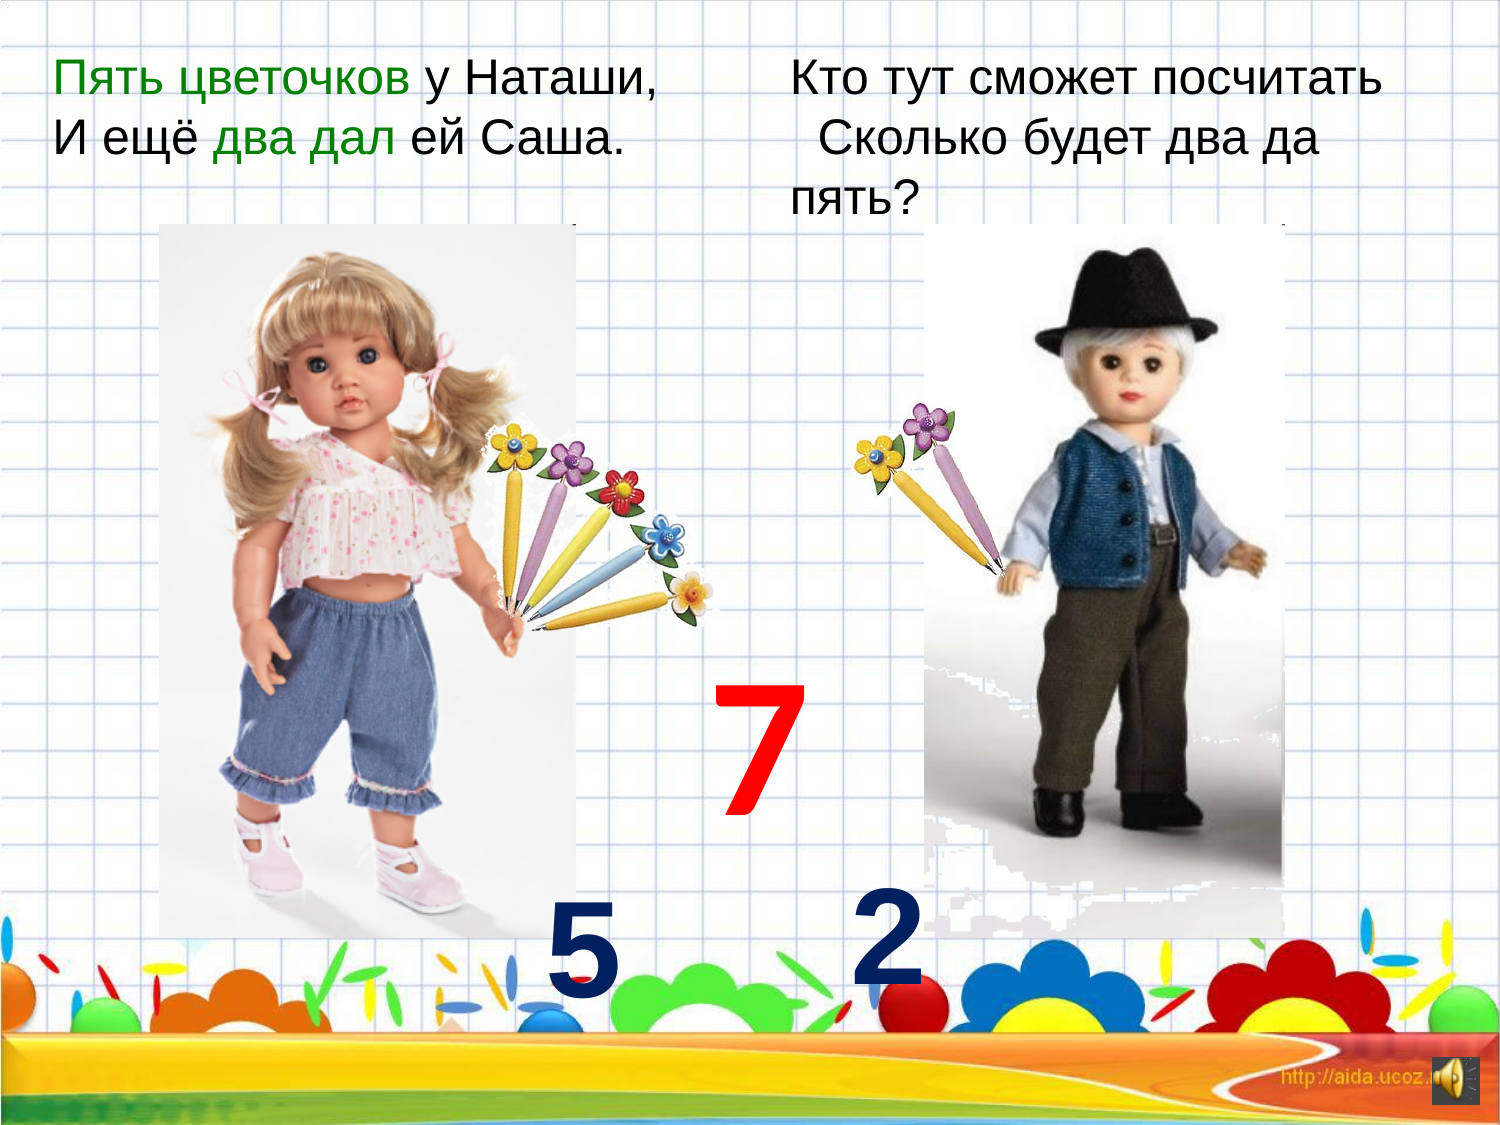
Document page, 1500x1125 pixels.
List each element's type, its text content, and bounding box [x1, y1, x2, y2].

text_box 2 [824, 863, 992, 1020]
text_box Пять цветочков у Наташи, И ещё два дал ей Саша. [37, 37, 688, 173]
text_box Кто тут сможет посчитать Сколько будет два да пять? [774, 37, 1475, 233]
picture [0, 0, 1500, 1125]
text_box 7 [694, 607, 918, 863]
text_box [737, 37, 774, 98]
text_box 5 [521, 839, 688, 1035]
